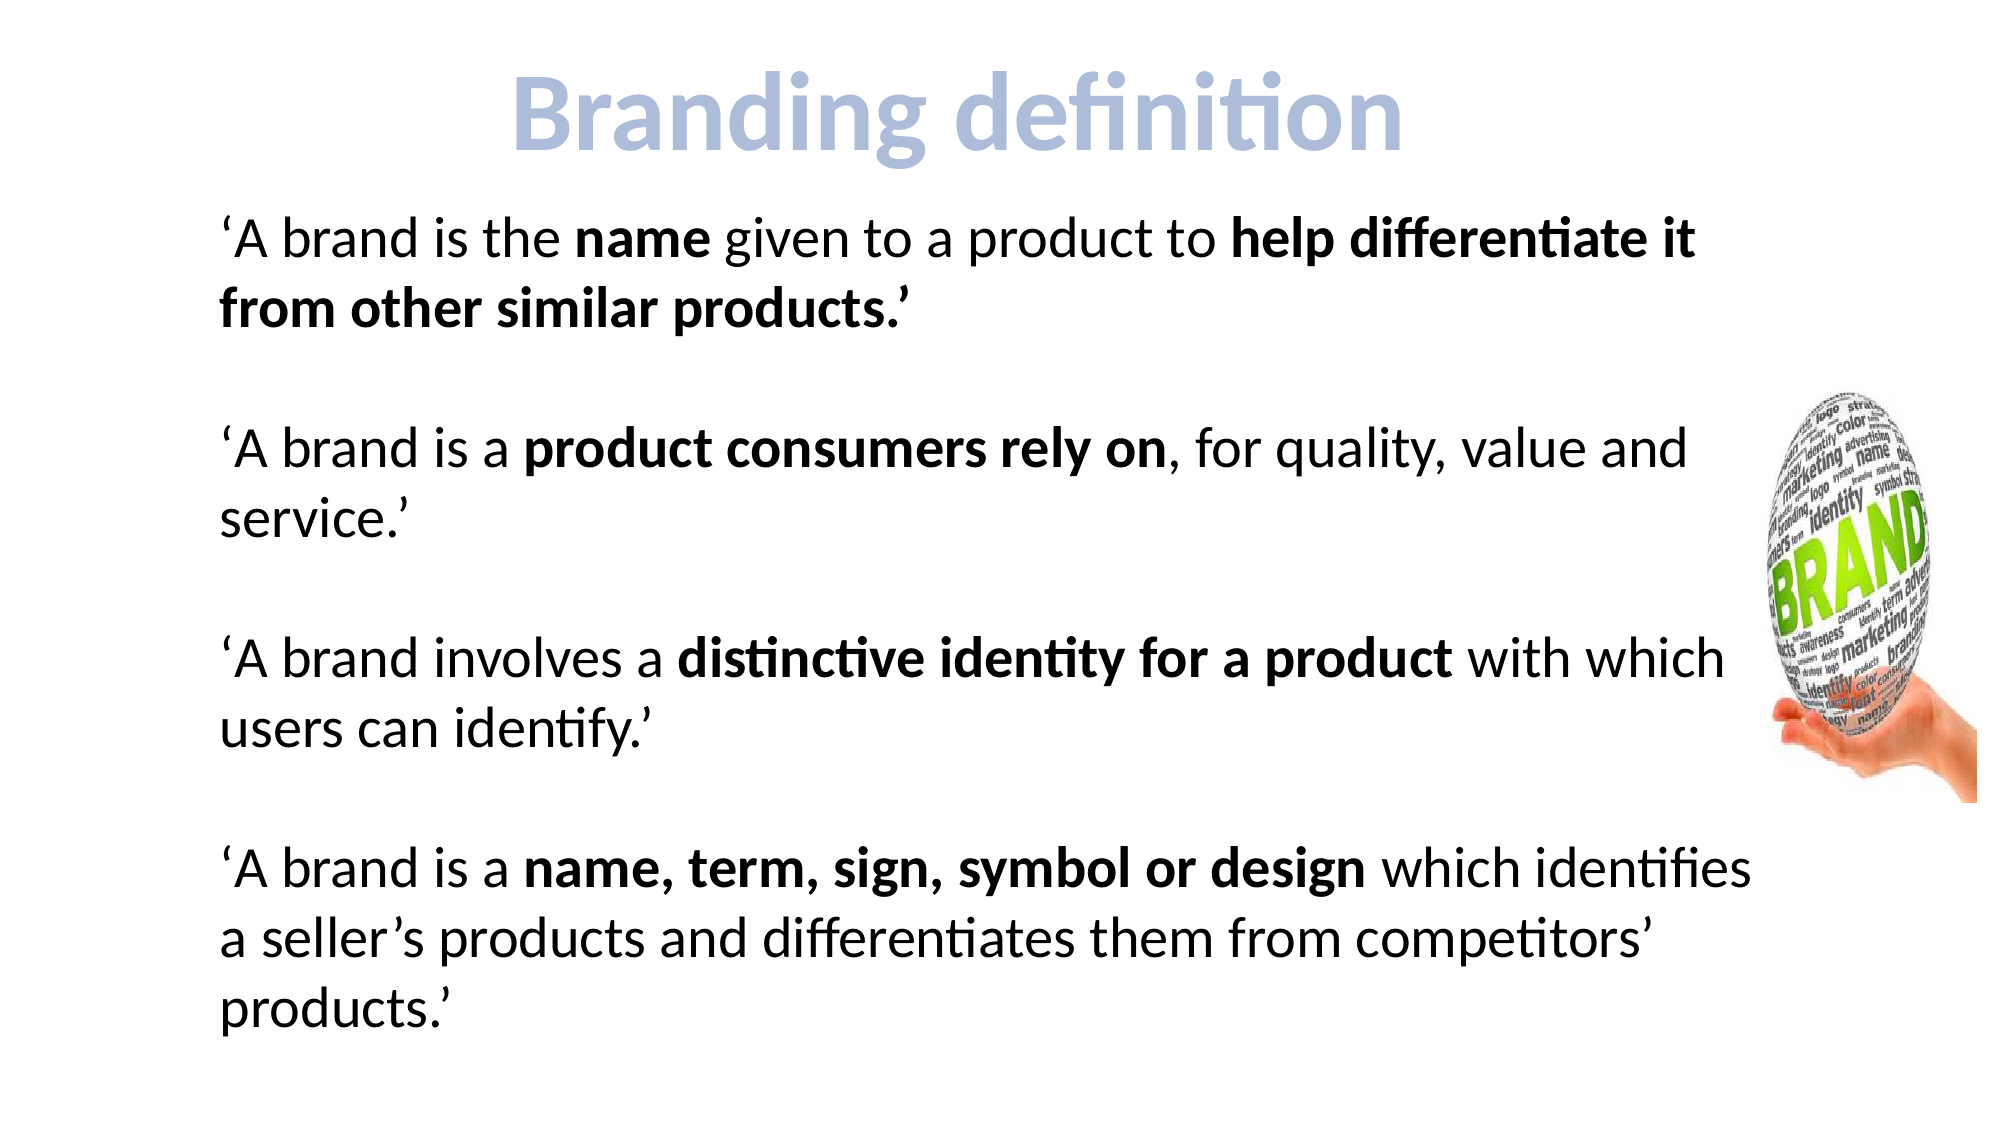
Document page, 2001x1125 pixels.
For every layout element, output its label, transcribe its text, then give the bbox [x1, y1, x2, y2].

text_box ‘A brand is the name given to a product to help differentiate it from other similar products.’ ‘A brand is a product consumers rely on, for quality, value and service.’ ‘A brand involves a distinctive identity for a product with which users can identify.’ ‘A brand is a name, term, sign, symbol or design which identifies a seller’s products and differentiates them from competitors’ products.’ [205, 191, 1840, 1047]
text_box Branding definition [495, 30, 1447, 181]
picture [1748, 381, 1977, 804]
